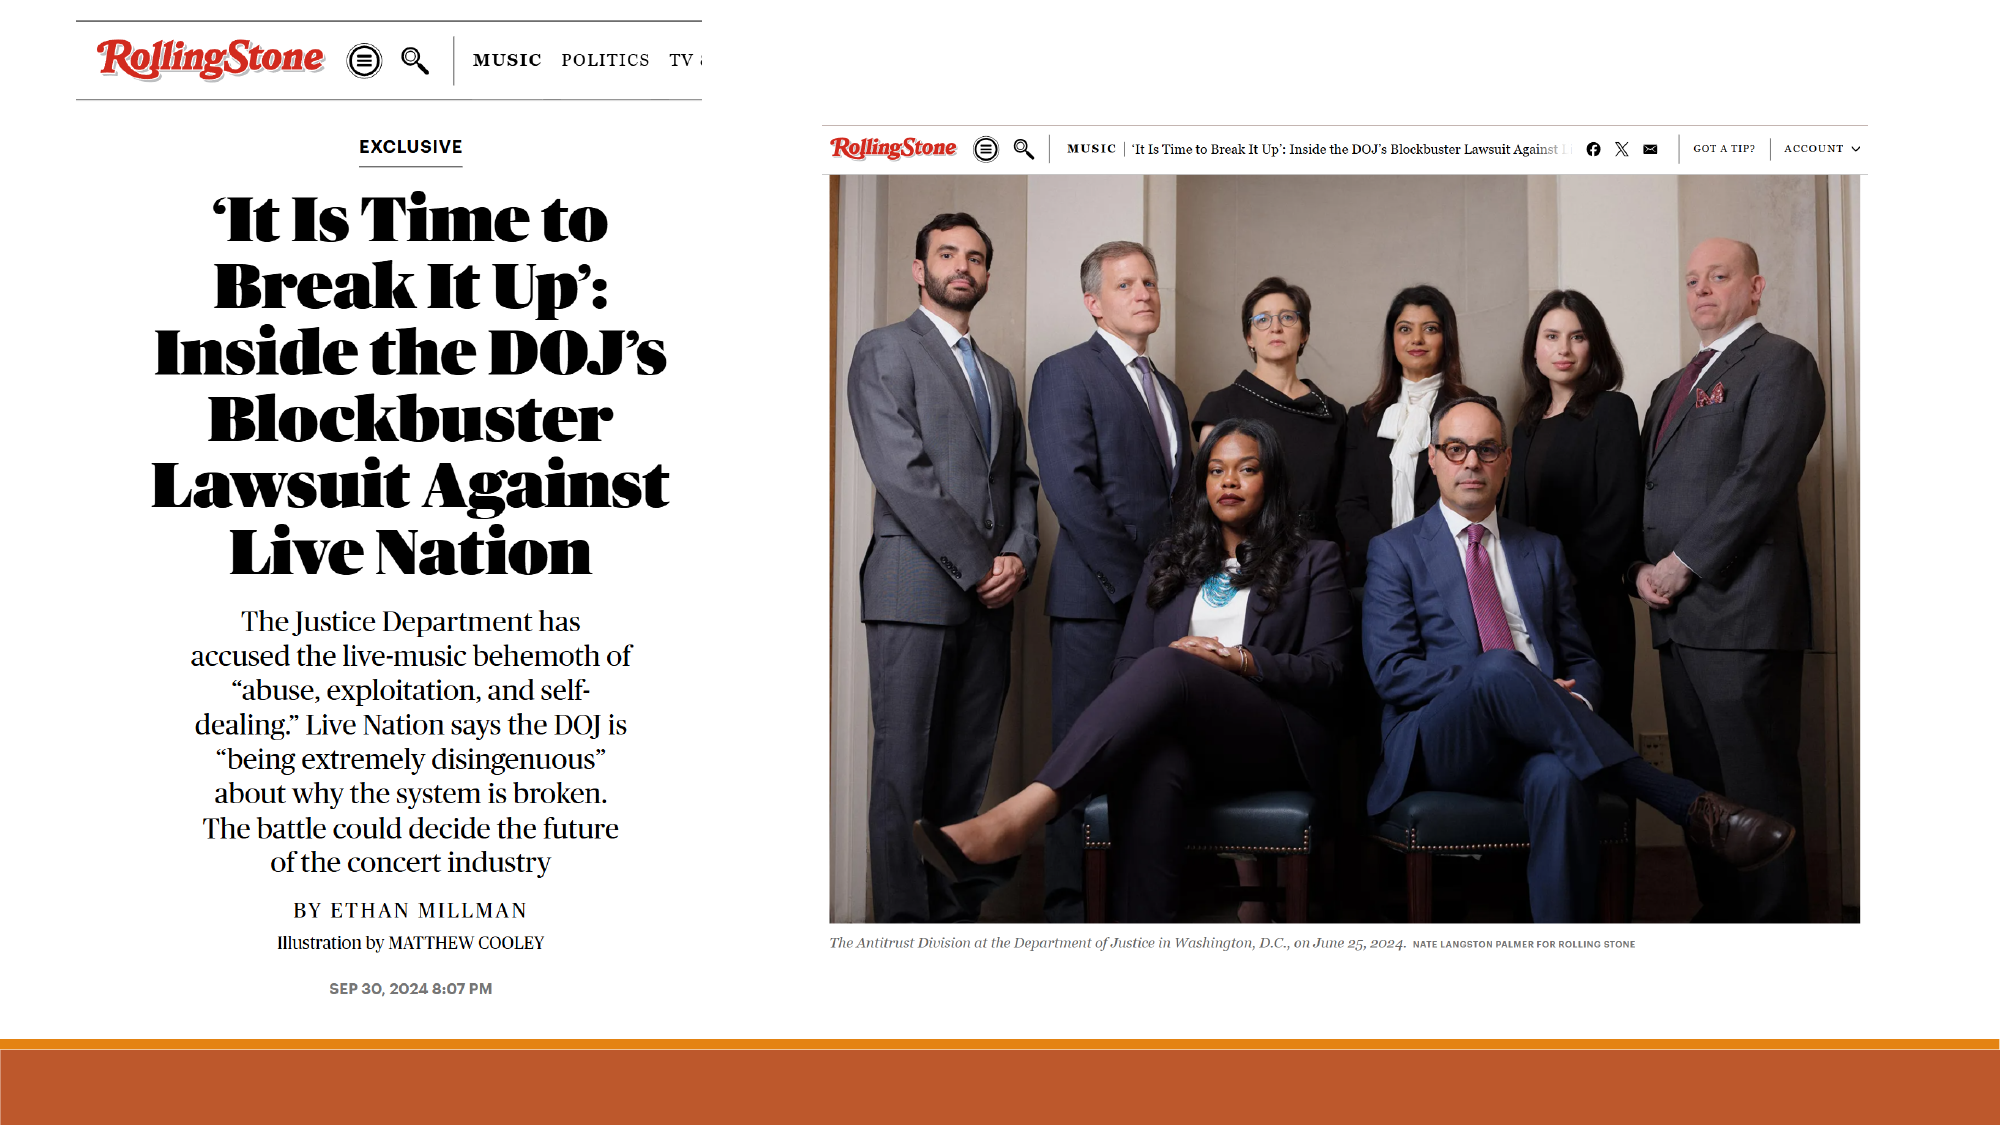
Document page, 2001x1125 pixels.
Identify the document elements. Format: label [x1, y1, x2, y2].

picture [76, 20, 703, 1019]
picture [821, 124, 1869, 955]
